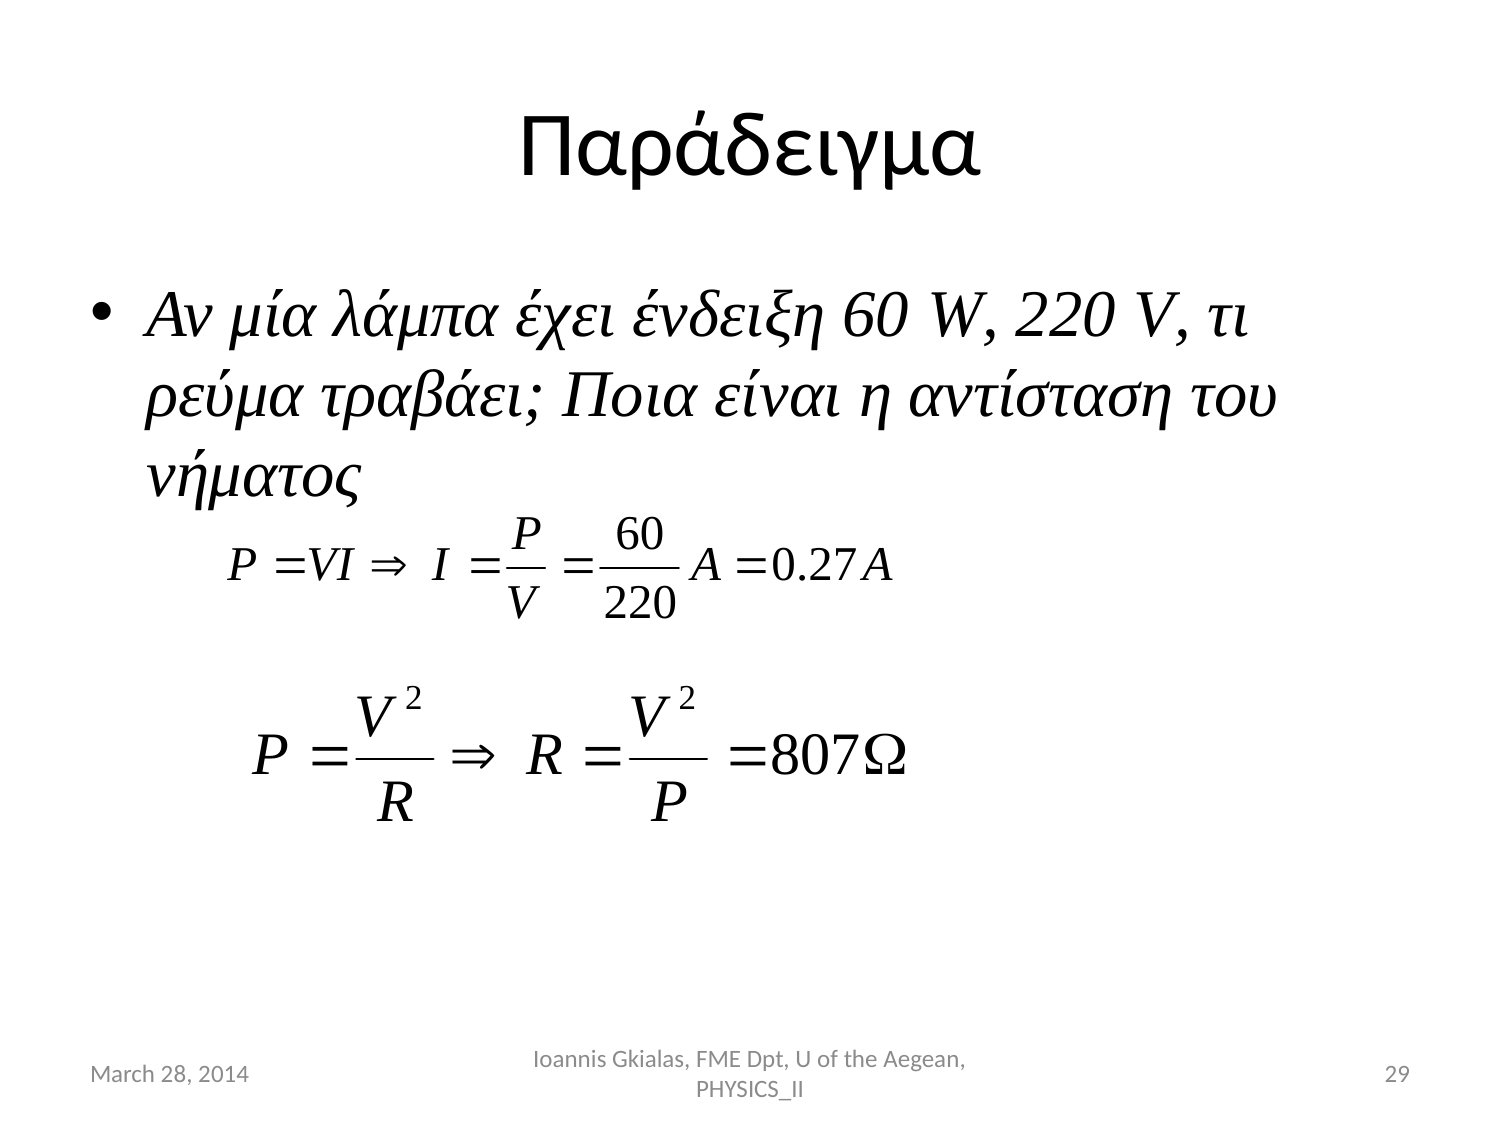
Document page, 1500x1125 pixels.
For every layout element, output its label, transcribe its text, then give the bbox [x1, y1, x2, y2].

slide_number 29 [1074, 1042, 1425, 1103]
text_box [241, 668, 919, 835]
title Παράδειγμα [75, 45, 1425, 233]
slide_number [75, 1042, 425, 1103]
list Αν μία λάμπα έχει ένδειξη 60 W, 220 V, τι ρεύμα τραβάει; Ποια είναι η αντίσταση του νήματος [75, 262, 1425, 1005]
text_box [218, 503, 901, 630]
footer Ioannis Gkialas, FME Dpt, U of the Aegean, PHYSICS_II [512, 1042, 988, 1103]
